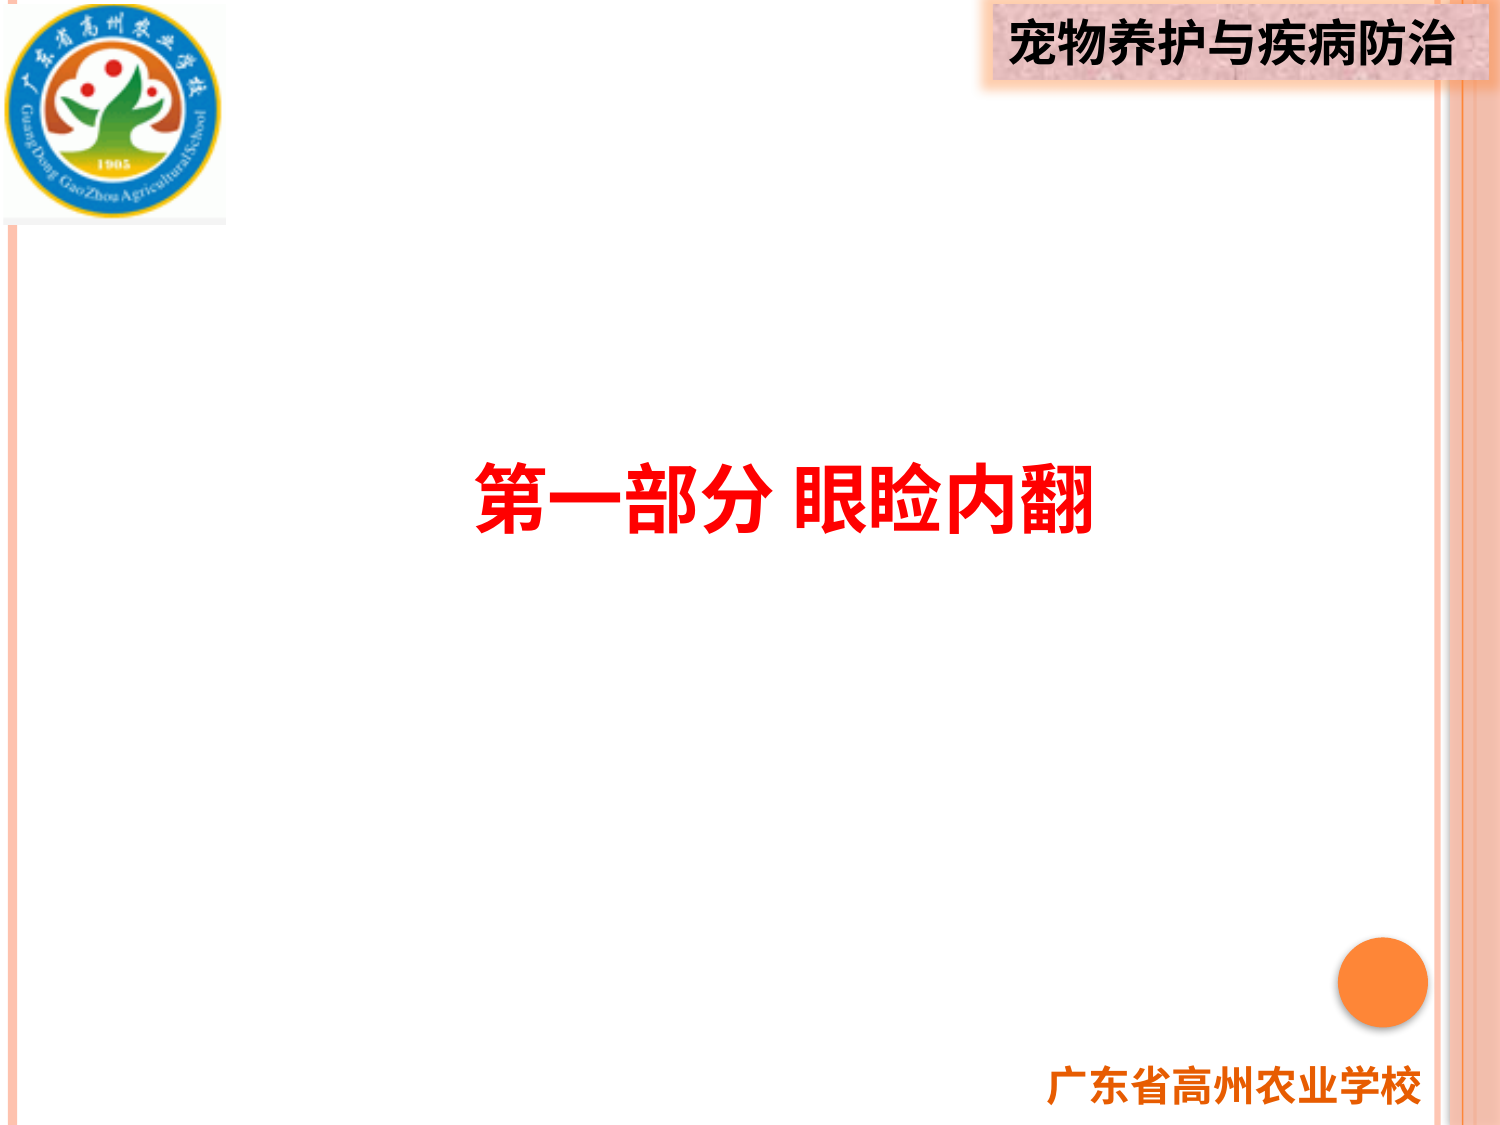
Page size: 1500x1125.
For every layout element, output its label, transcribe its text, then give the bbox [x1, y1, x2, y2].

picture [992, 4, 1489, 80]
picture [3, 4, 226, 225]
title 第一部分 眼睑内翻 [171, 444, 1397, 632]
